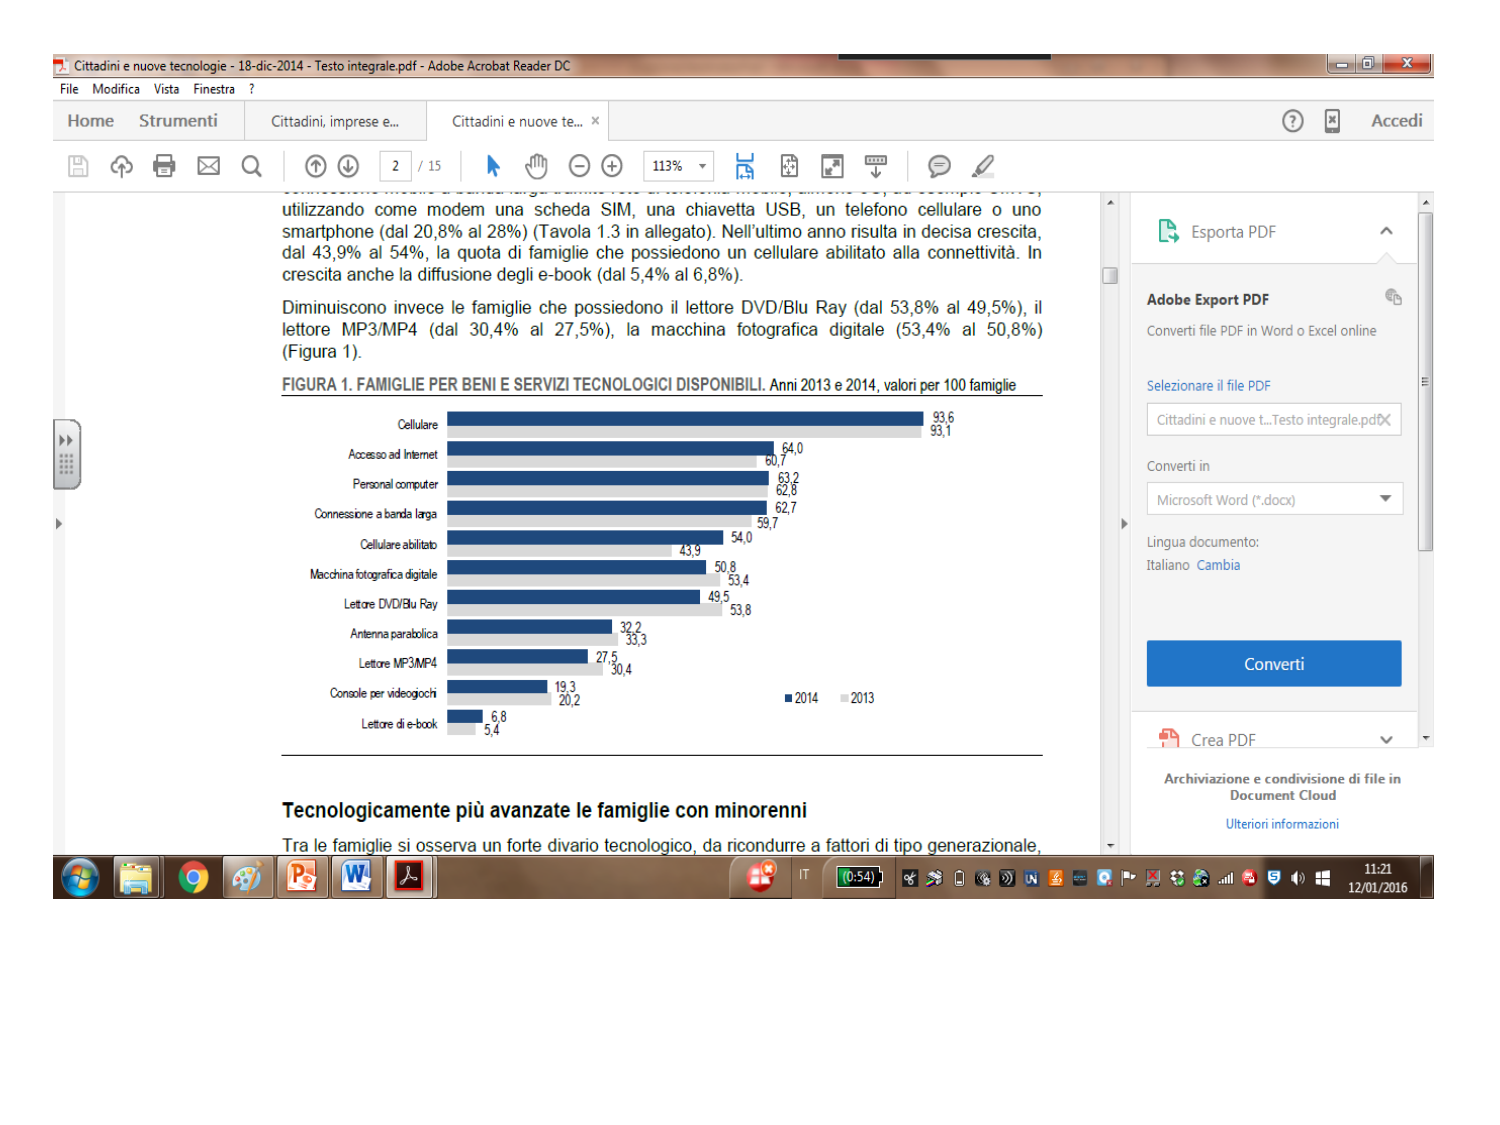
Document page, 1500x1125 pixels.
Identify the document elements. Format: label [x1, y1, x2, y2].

list [52, 54, 1435, 899]
